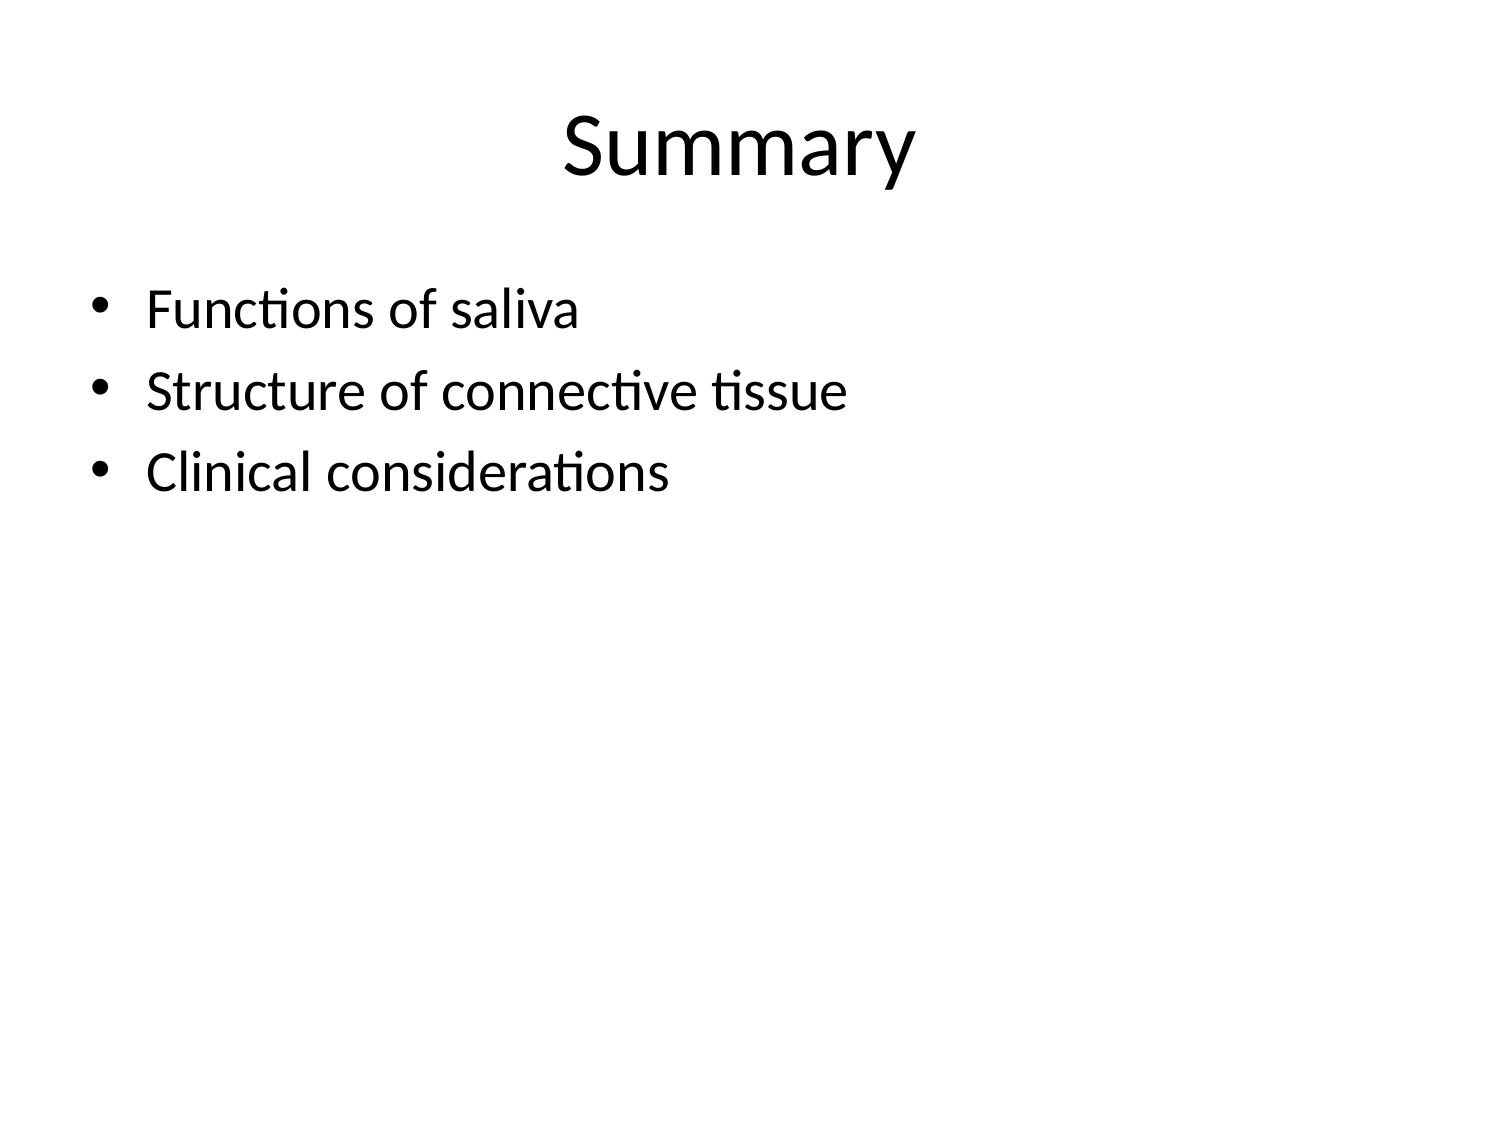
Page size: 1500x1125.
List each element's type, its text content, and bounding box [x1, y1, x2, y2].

list Functions of saliva Structure of connective tissue Clinical considerations [75, 262, 1425, 1005]
title Summary [75, 45, 1425, 233]
